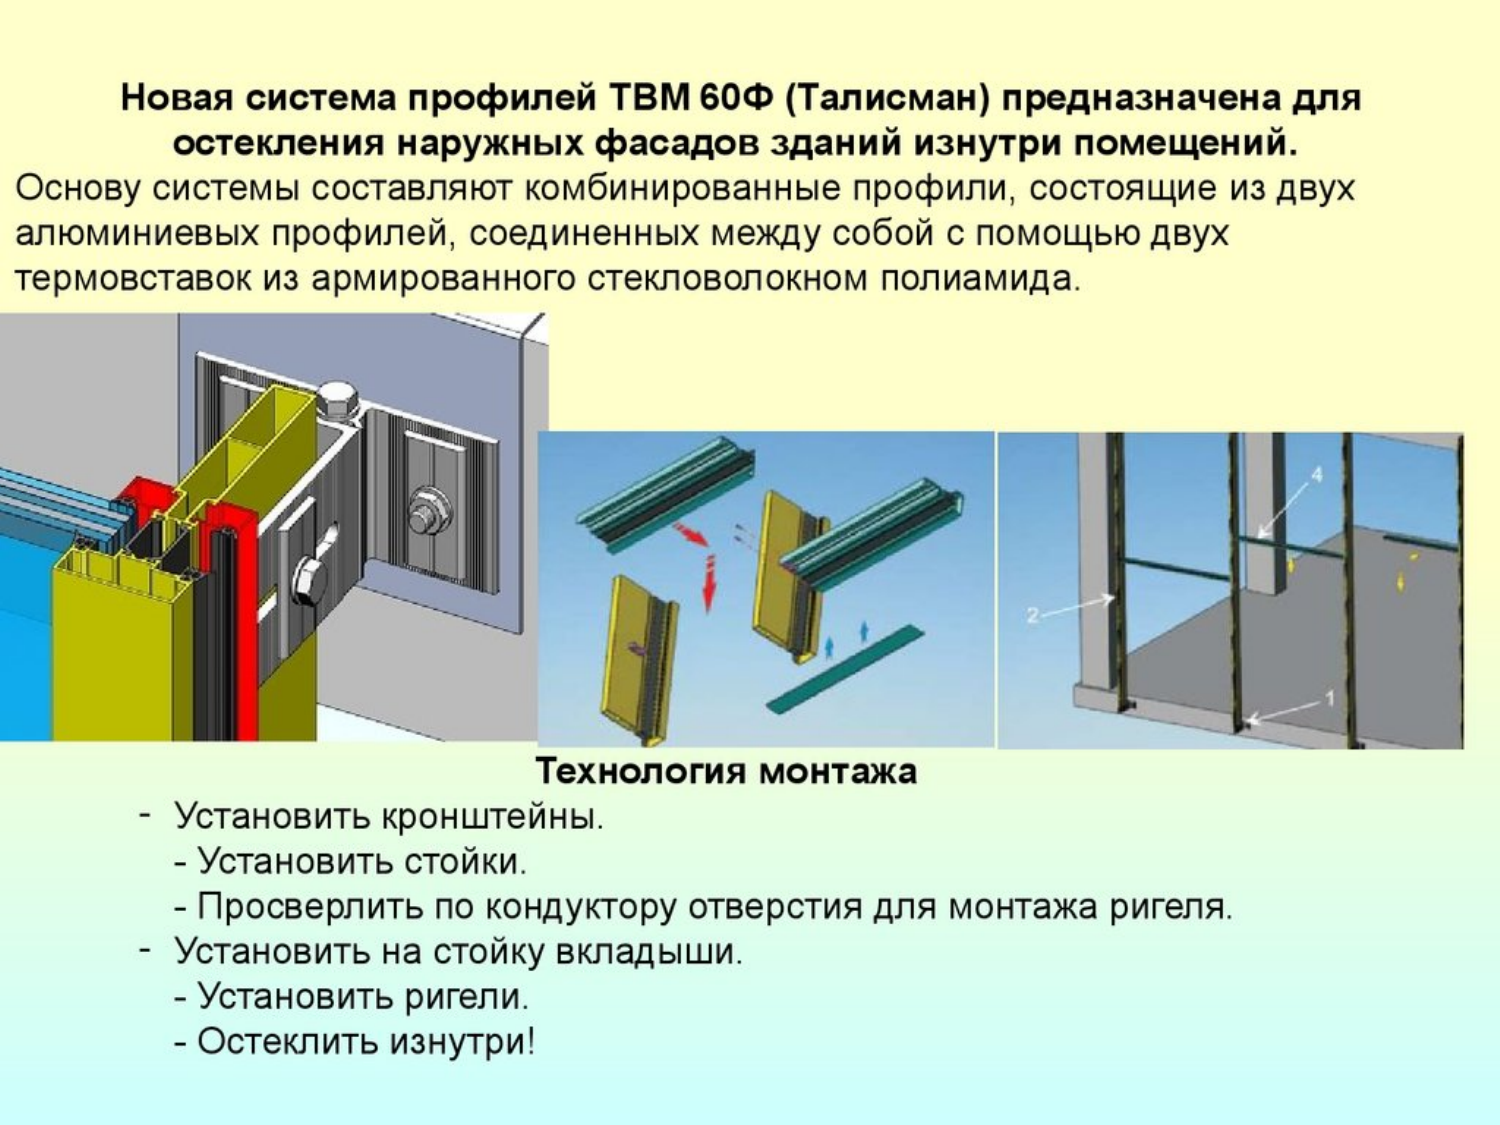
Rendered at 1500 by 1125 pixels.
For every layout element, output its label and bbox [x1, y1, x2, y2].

list [0, 0, 1500, 1125]
